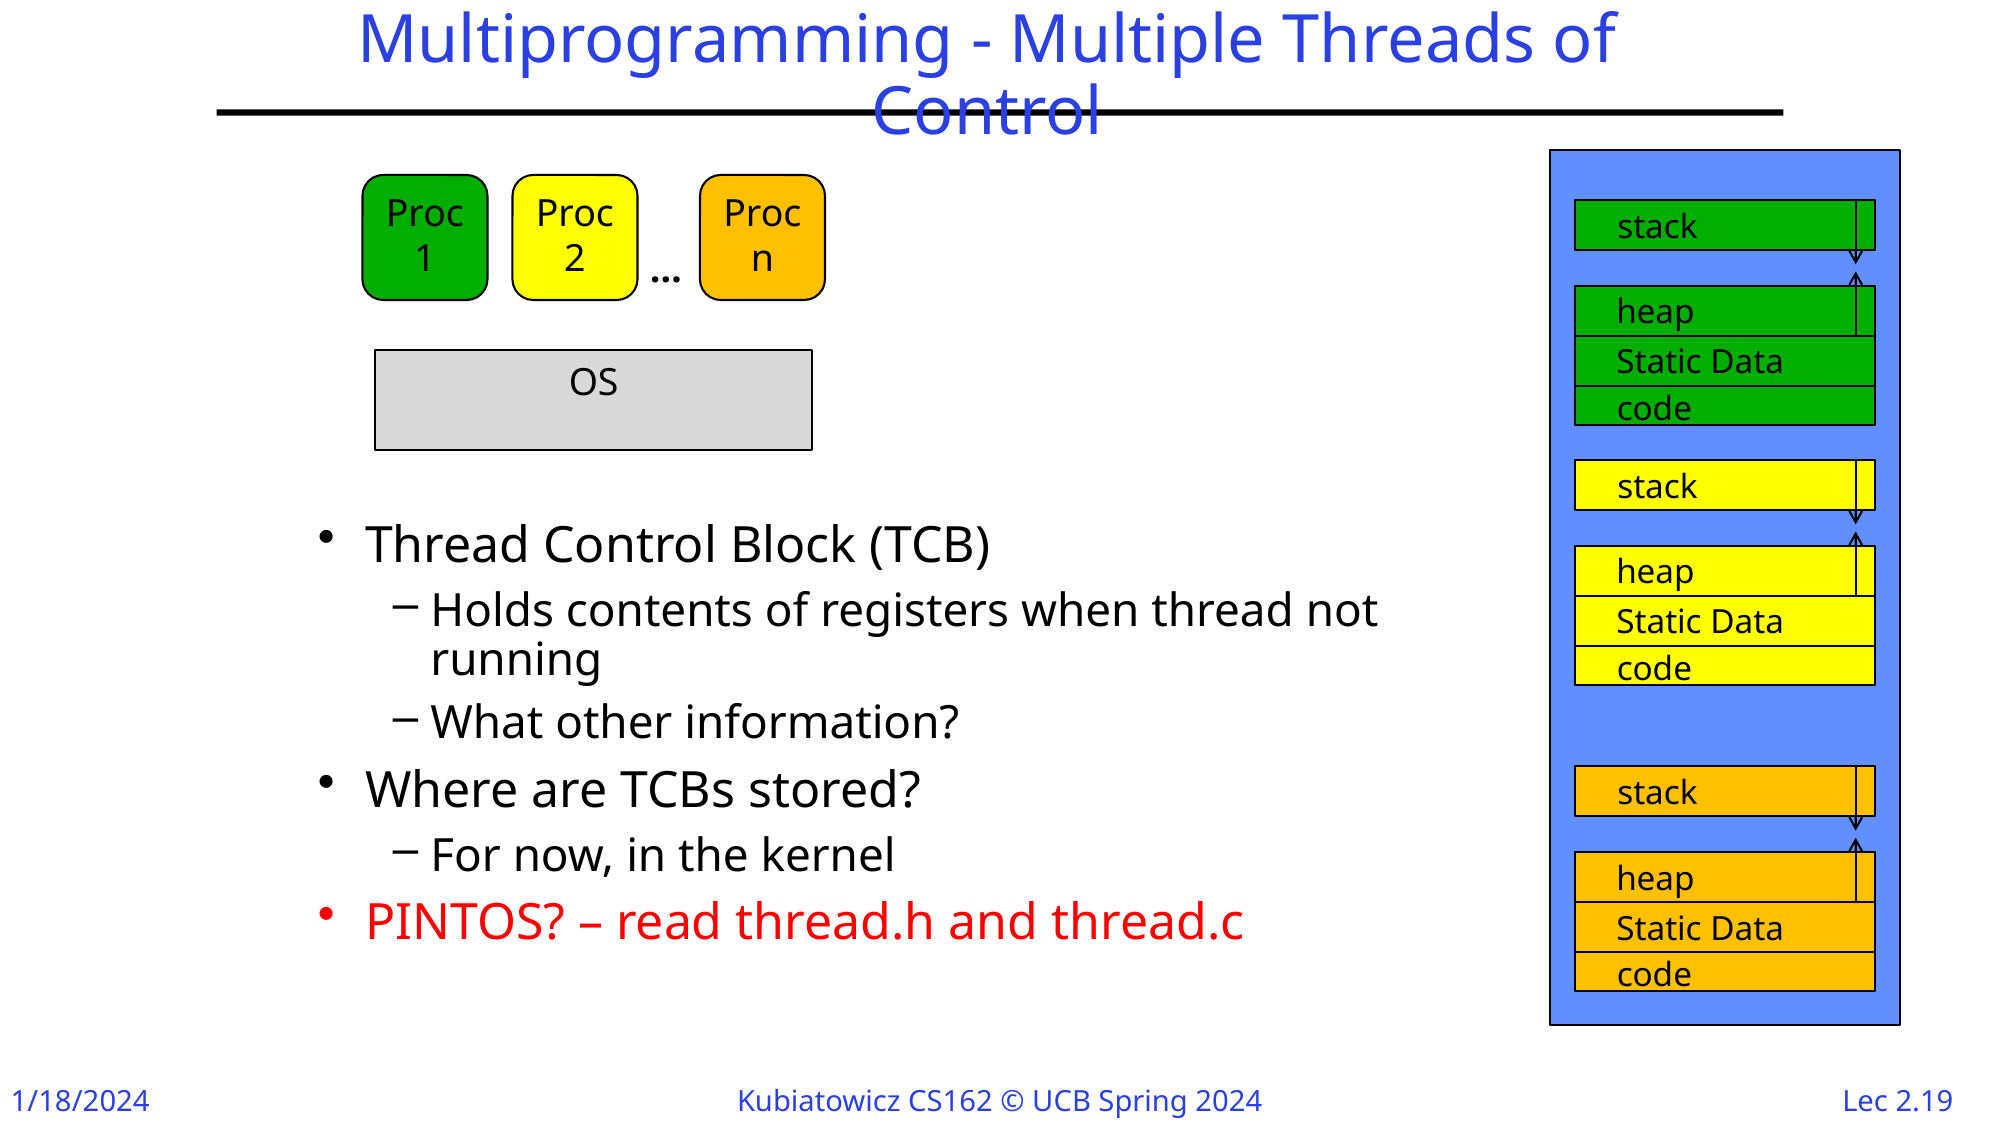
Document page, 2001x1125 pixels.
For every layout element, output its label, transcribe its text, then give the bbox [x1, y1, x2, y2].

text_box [1549, 149, 1901, 1026]
list Thread Control Block (TCB) Holds contents of registers when thread not running What other information? Where are TCBs stored? For now, in the kernel PINTOS? – read thread.h and thread.c [303, 511, 1531, 879]
title Multiprogramming - Multiple Threads of Control [262, 16, 1713, 138]
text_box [362, 174, 826, 451]
